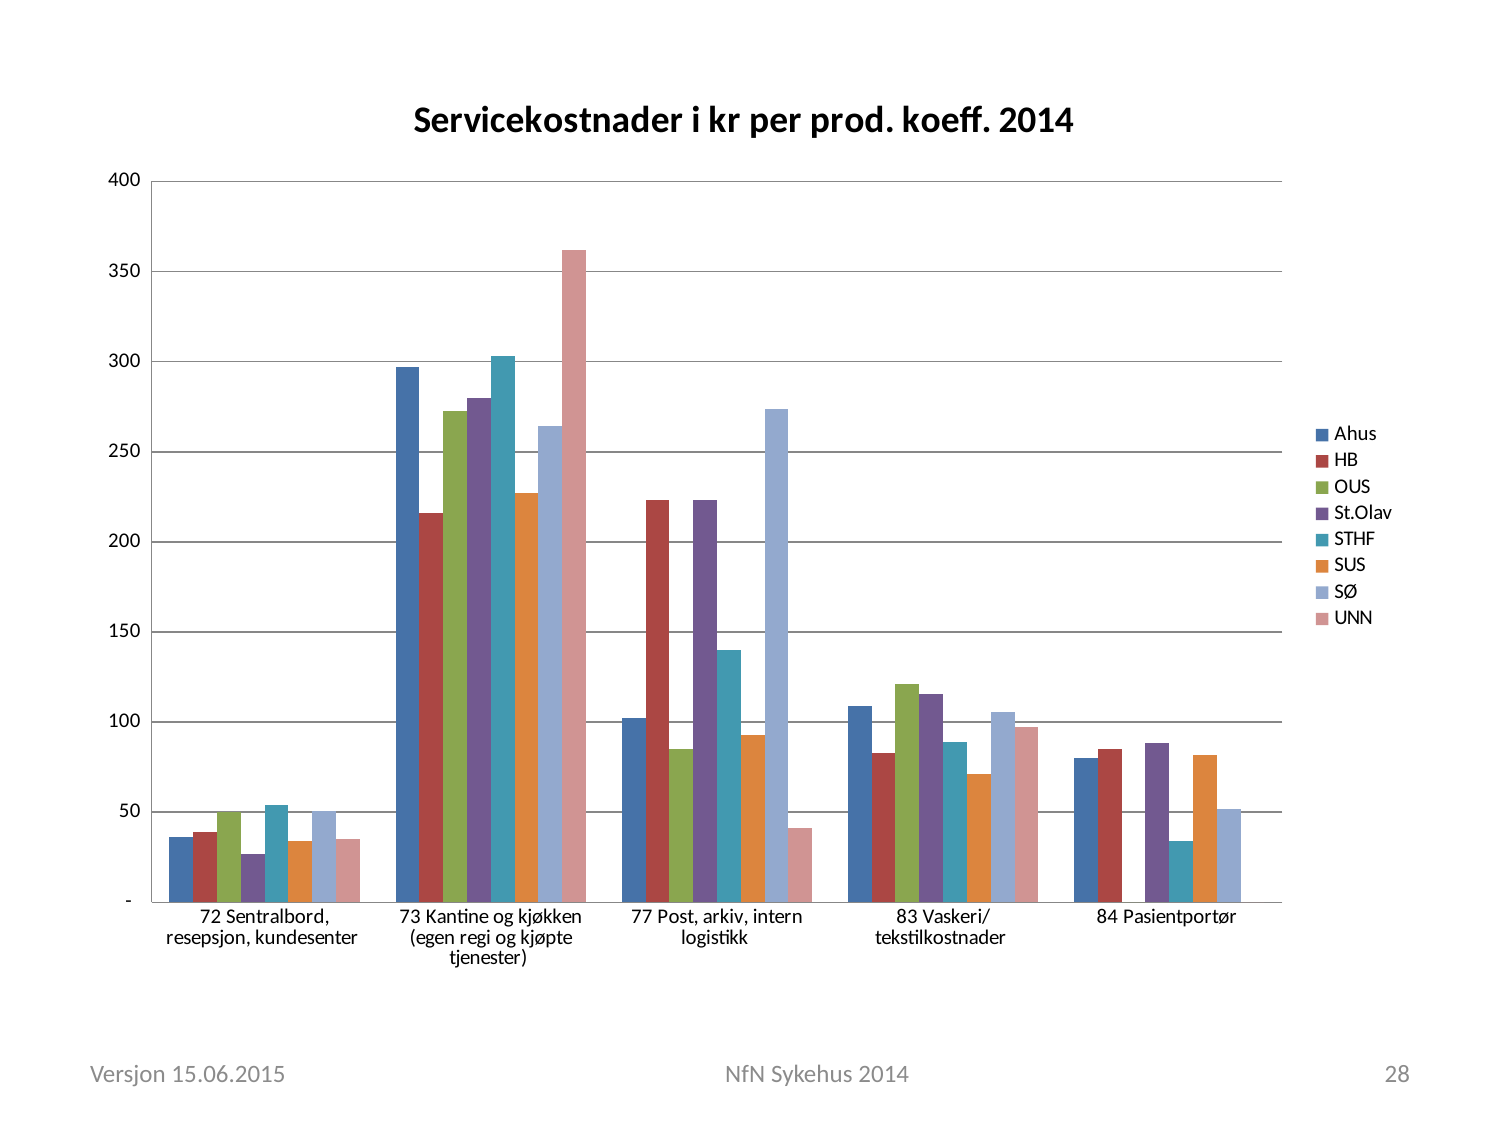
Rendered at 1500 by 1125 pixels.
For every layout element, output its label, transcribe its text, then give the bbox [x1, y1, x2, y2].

slide_number 28 [1074, 1042, 1425, 1103]
footer NfN Sykehus 2014 [512, 1042, 1074, 1103]
chart [76, 66, 1412, 988]
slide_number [75, 1042, 425, 1103]
